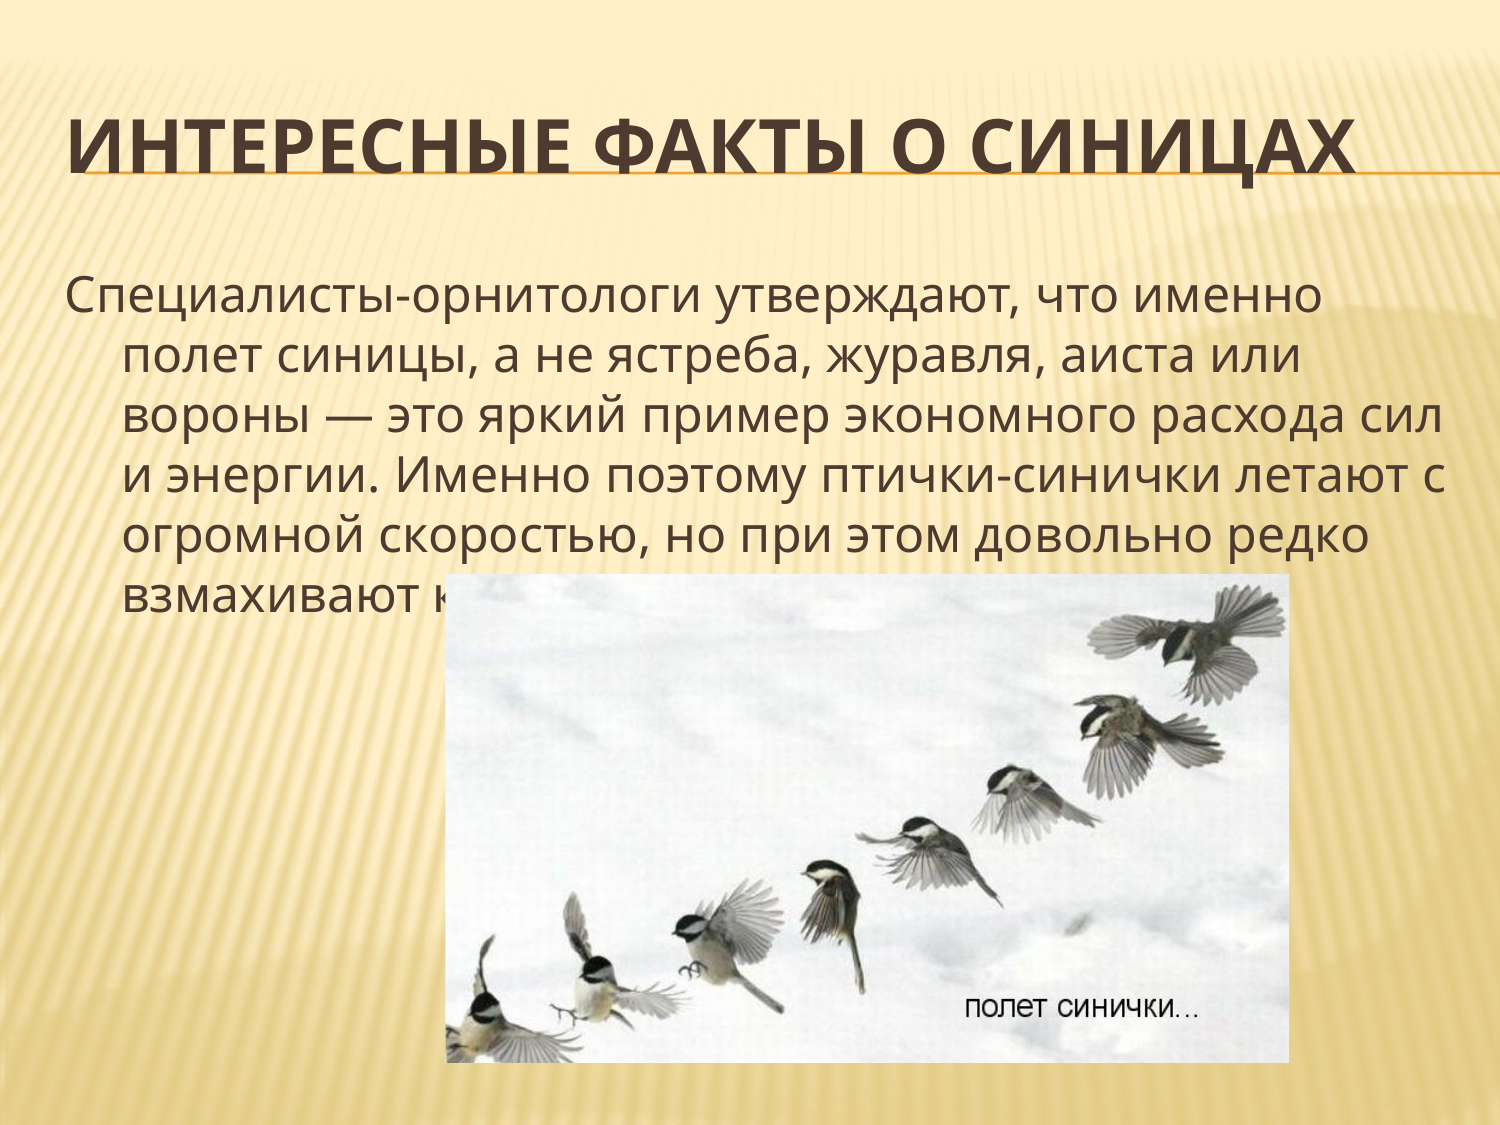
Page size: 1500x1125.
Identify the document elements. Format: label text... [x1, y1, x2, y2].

picture [444, 573, 1290, 1063]
list Специалисты-орнитологи утверждают, что именно полет синицы, а не ястреба, журавля, аиста или вороны — это яркий пример экономного расхода сил и энергии. Именно поэтому птички-синички летают с огромной скоростью, но при этом довольно редко взмахивают крыльями. [50, 254, 1475, 998]
title Интересные факты о синицах [50, 75, 1475, 213]
